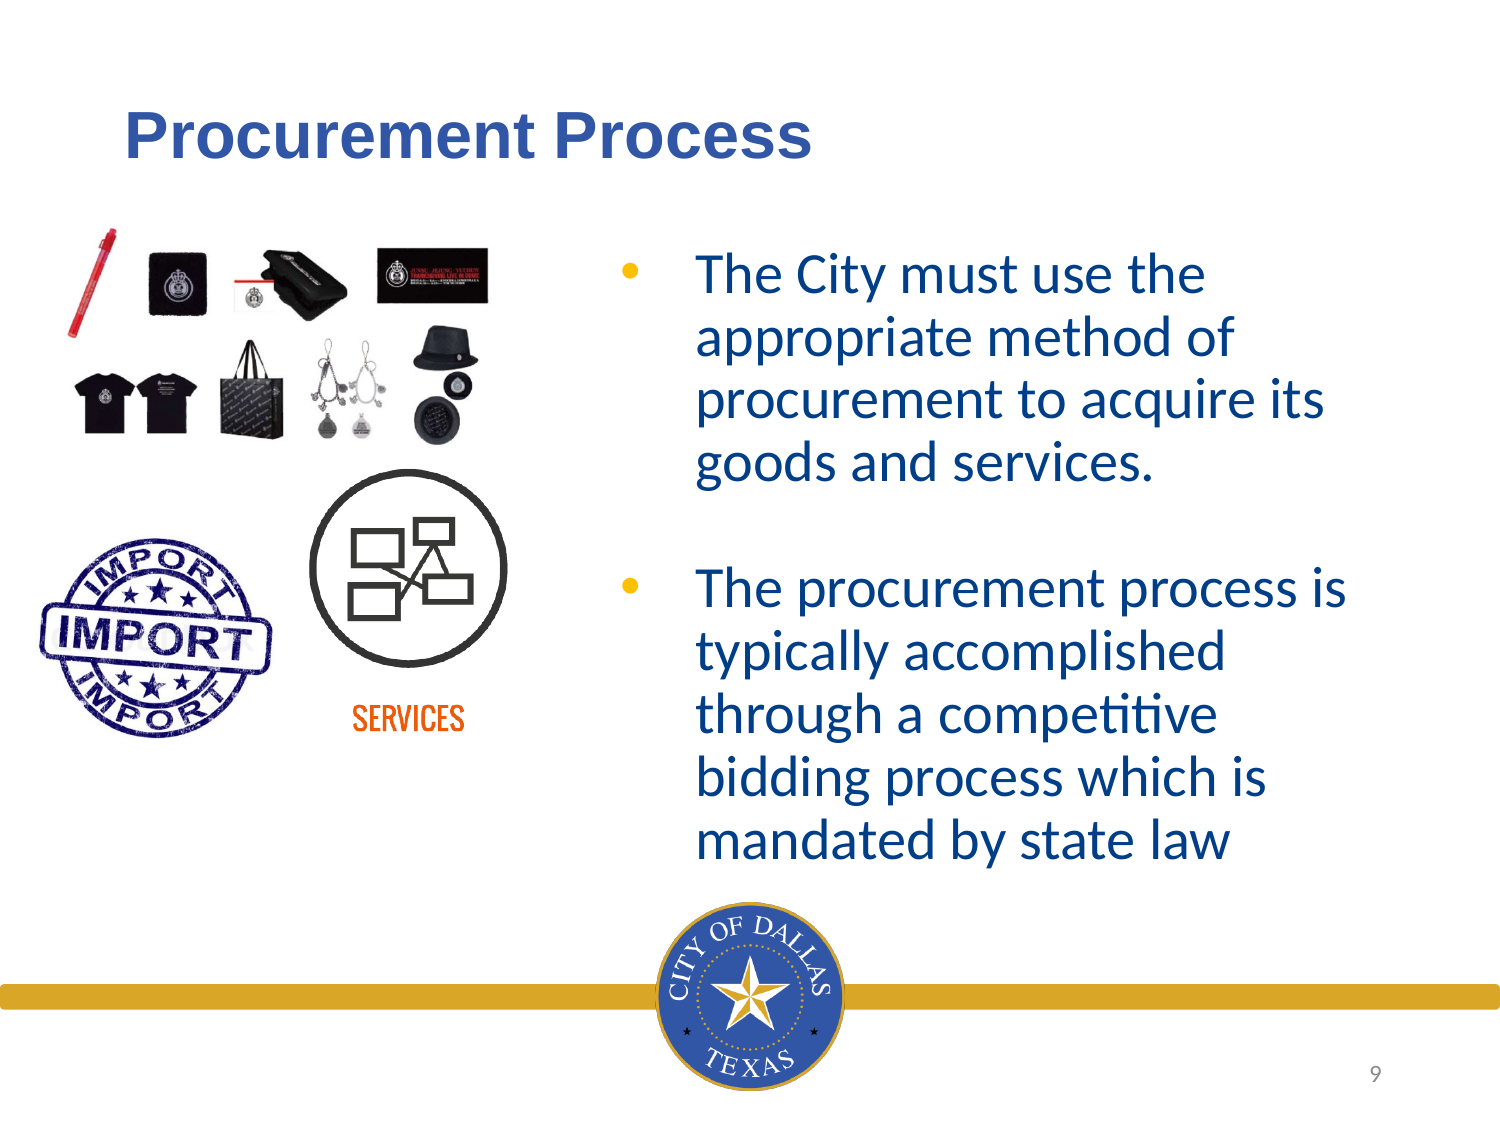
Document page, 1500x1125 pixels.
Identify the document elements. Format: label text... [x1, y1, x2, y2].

text_box Procurement Process [109, 84, 1125, 180]
text_box [0, 983, 655, 1011]
text_box [845, 983, 1500, 1011]
picture [19, 211, 565, 757]
picture [655, 902, 845, 1092]
slide_number 9 [1059, 1042, 1397, 1103]
text_box The City must use the appropriate method of procurement to acquire its goods and services. The procurement process is typically accomplished through a competitive bidding process which is mandated by state law [605, 235, 1398, 955]
